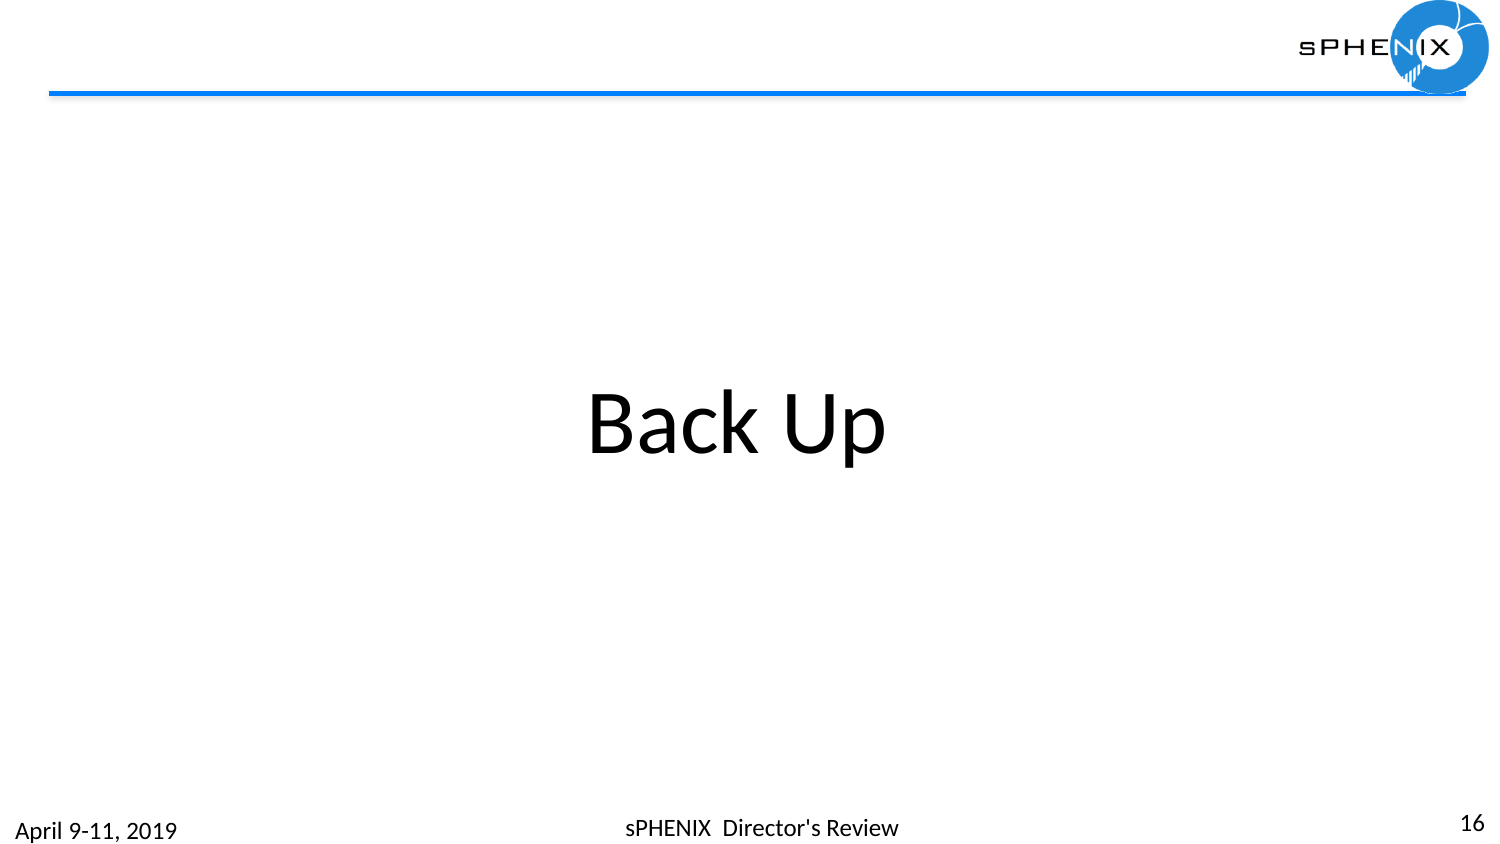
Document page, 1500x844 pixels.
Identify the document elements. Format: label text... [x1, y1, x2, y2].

picture [1299, 0, 1489, 94]
footer sPHENIX Director's Review [525, 808, 1000, 844]
slide_number 16 [1412, 798, 1500, 844]
title Back Up [62, 346, 1413, 488]
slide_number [0, 815, 350, 844]
